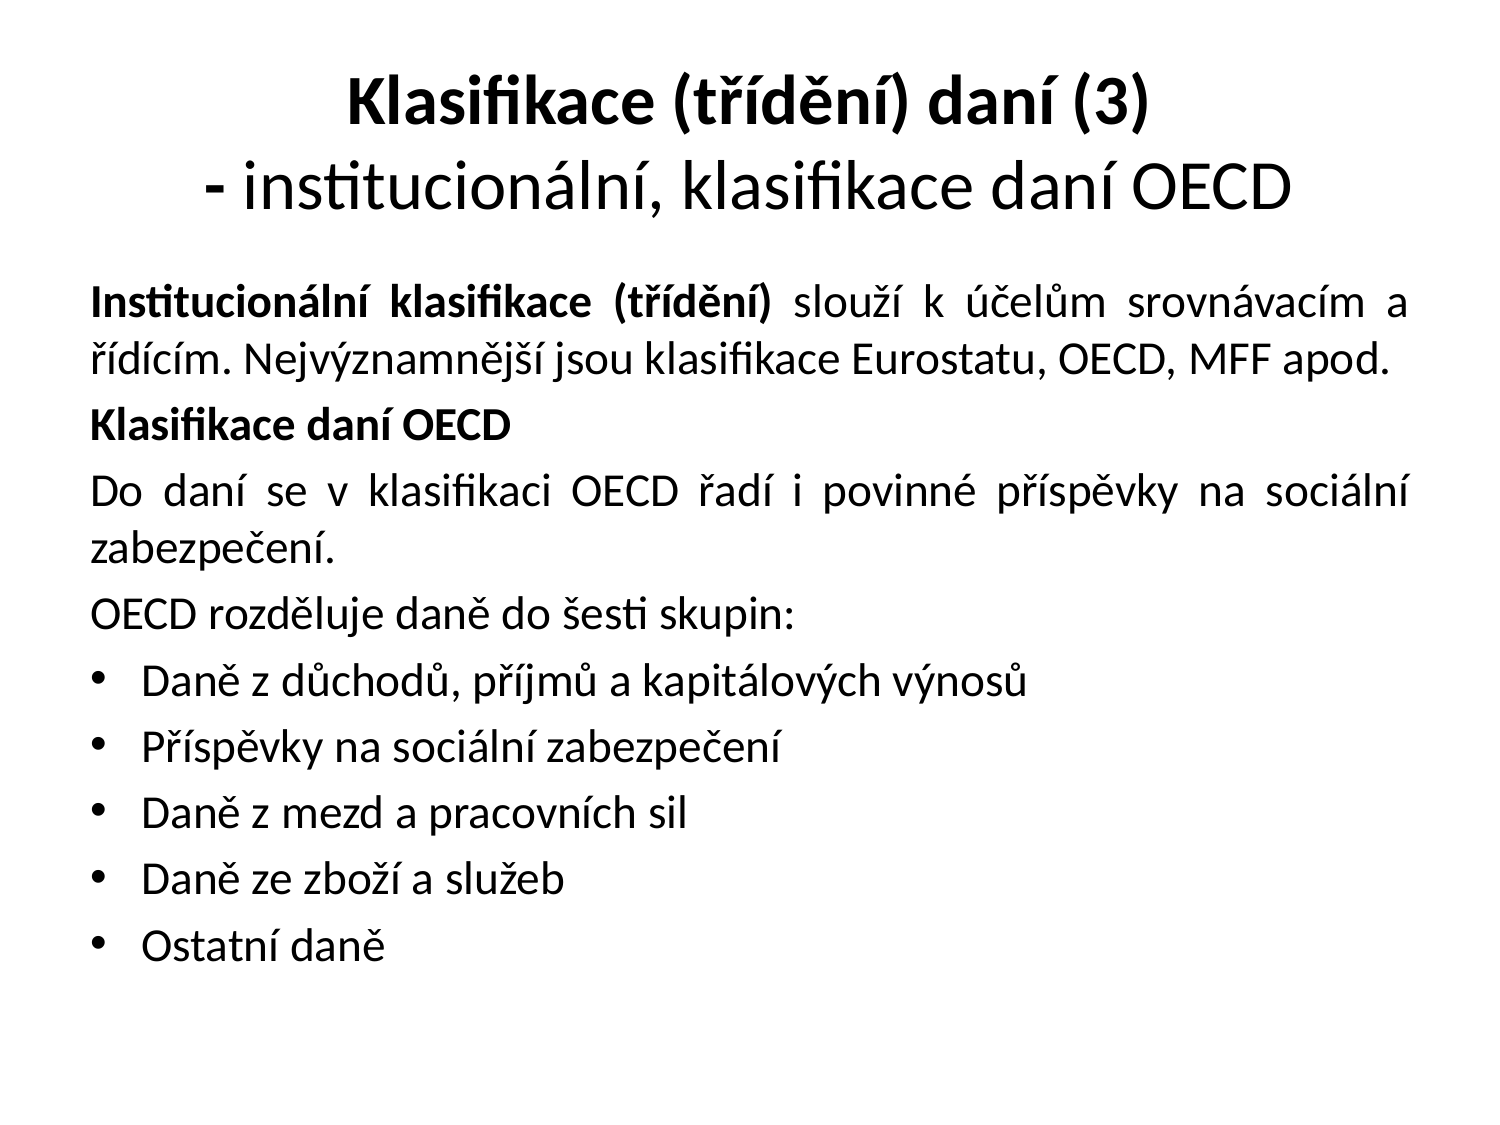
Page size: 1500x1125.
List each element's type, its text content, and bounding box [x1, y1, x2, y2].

title Klasifikace (třídění) daní (3) - institucionální, klasifikace daní OECD [75, 45, 1425, 233]
list Institucionální klasifikace (třídění) slouží k účelům srovnávacím a řídícím. Nejvýznamnější jsou klasifikace Eurostatu, OECD, MFF apod. Klasifikace daní OECD Do daní se v klasifikaci OECD řadí i povinné příspěvky na sociální zabezpečení. OECD rozděluje daně do šesti skupin: Daně z důchodů, příjmů a kapitálových výnosů Příspěvky na sociální zabezpečení Daně z mezd a pracovních sil Daně ze zboží a služeb Ostatní daně [75, 262, 1425, 1005]
